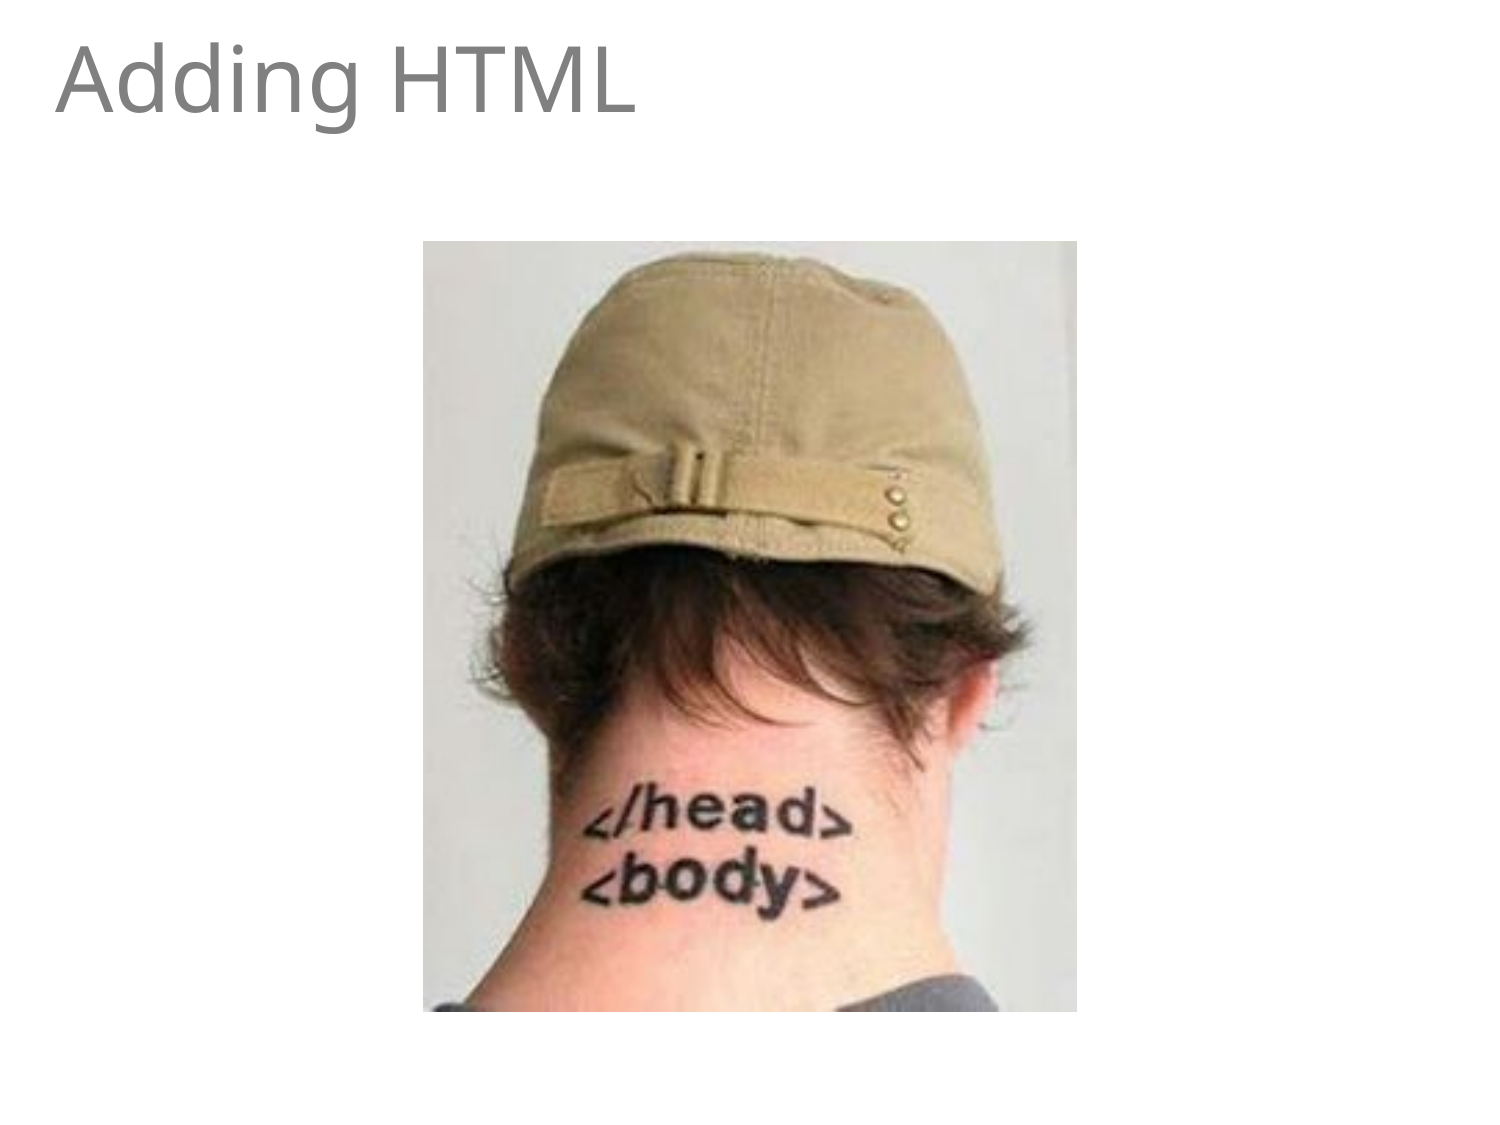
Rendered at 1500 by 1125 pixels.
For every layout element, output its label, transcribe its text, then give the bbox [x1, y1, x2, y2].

picture [423, 241, 1077, 1012]
title Adding HTML [40, 25, 1335, 142]
